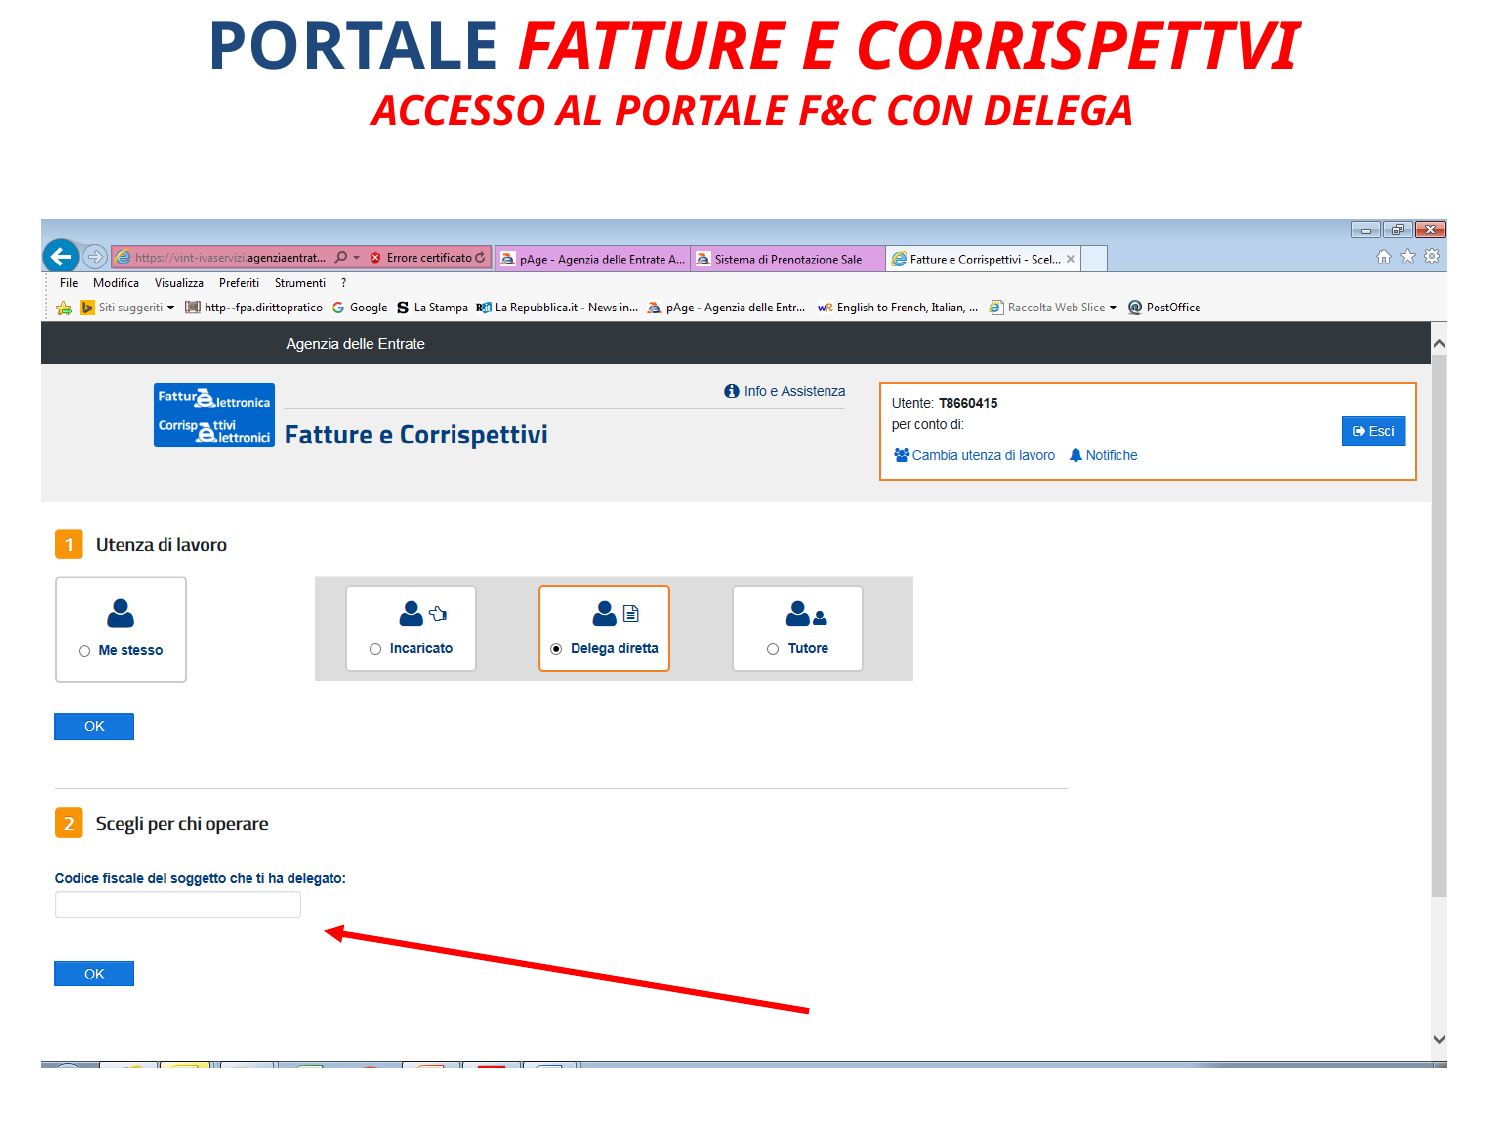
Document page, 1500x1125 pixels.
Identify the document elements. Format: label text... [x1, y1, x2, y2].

picture [41, 219, 1448, 1068]
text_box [323, 930, 810, 1012]
text_box PORTALE FATTURE E CORRISPETTVI ACCESSO AL PORTALE F&C CON DELEGA [23, 7, 1483, 130]
